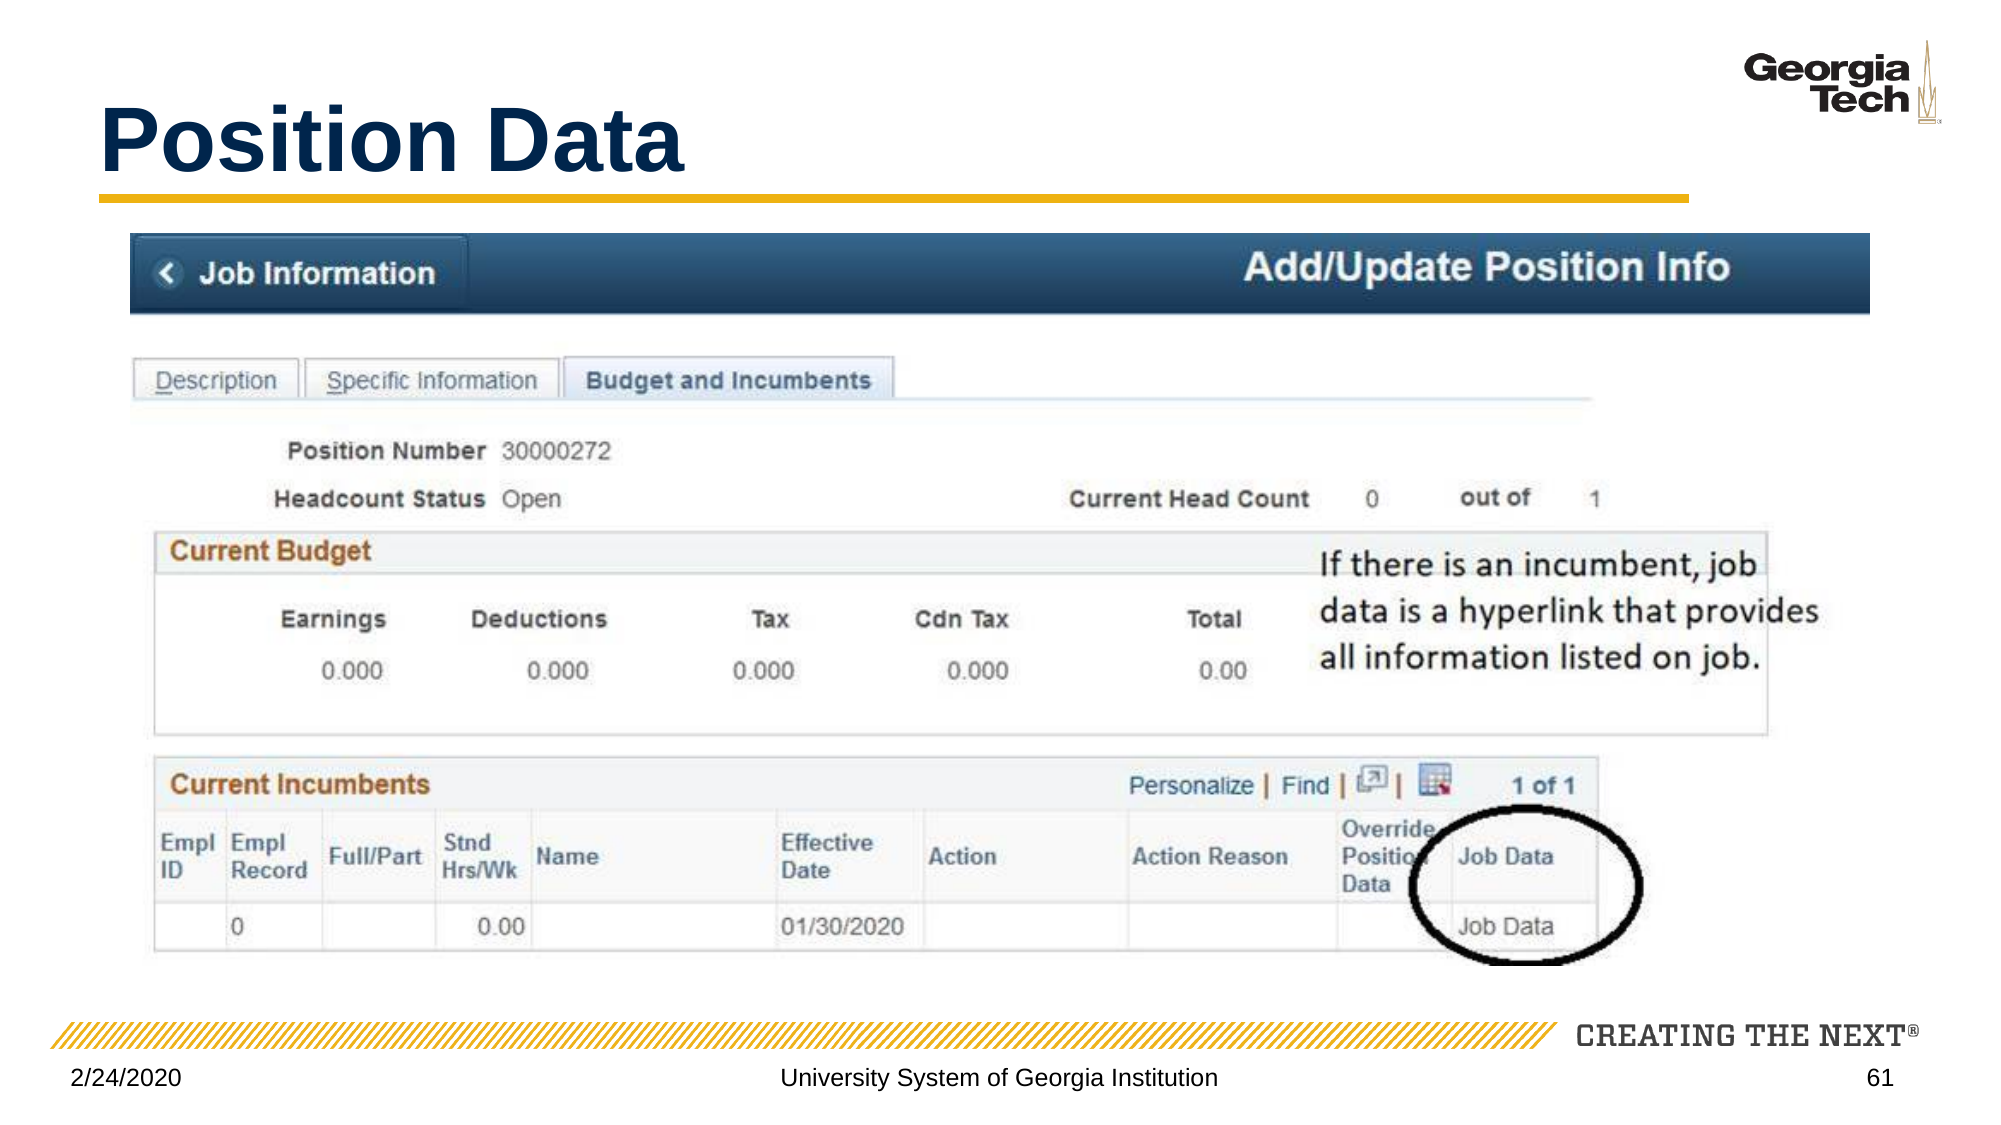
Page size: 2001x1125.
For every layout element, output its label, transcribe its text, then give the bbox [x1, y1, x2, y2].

picture [1780, 40, 1942, 124]
picture [49, 1022, 1558, 1049]
picture [130, 232, 1870, 966]
title Position Data [54, 0, 1780, 199]
footer University System of Georgia Institution [662, 1046, 1338, 1106]
slide_number 61 [1365, 1046, 1910, 1106]
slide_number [55, 1046, 227, 1106]
title Manager (BOR GA Tech Manager) [1562, 1012, 1930, 1061]
